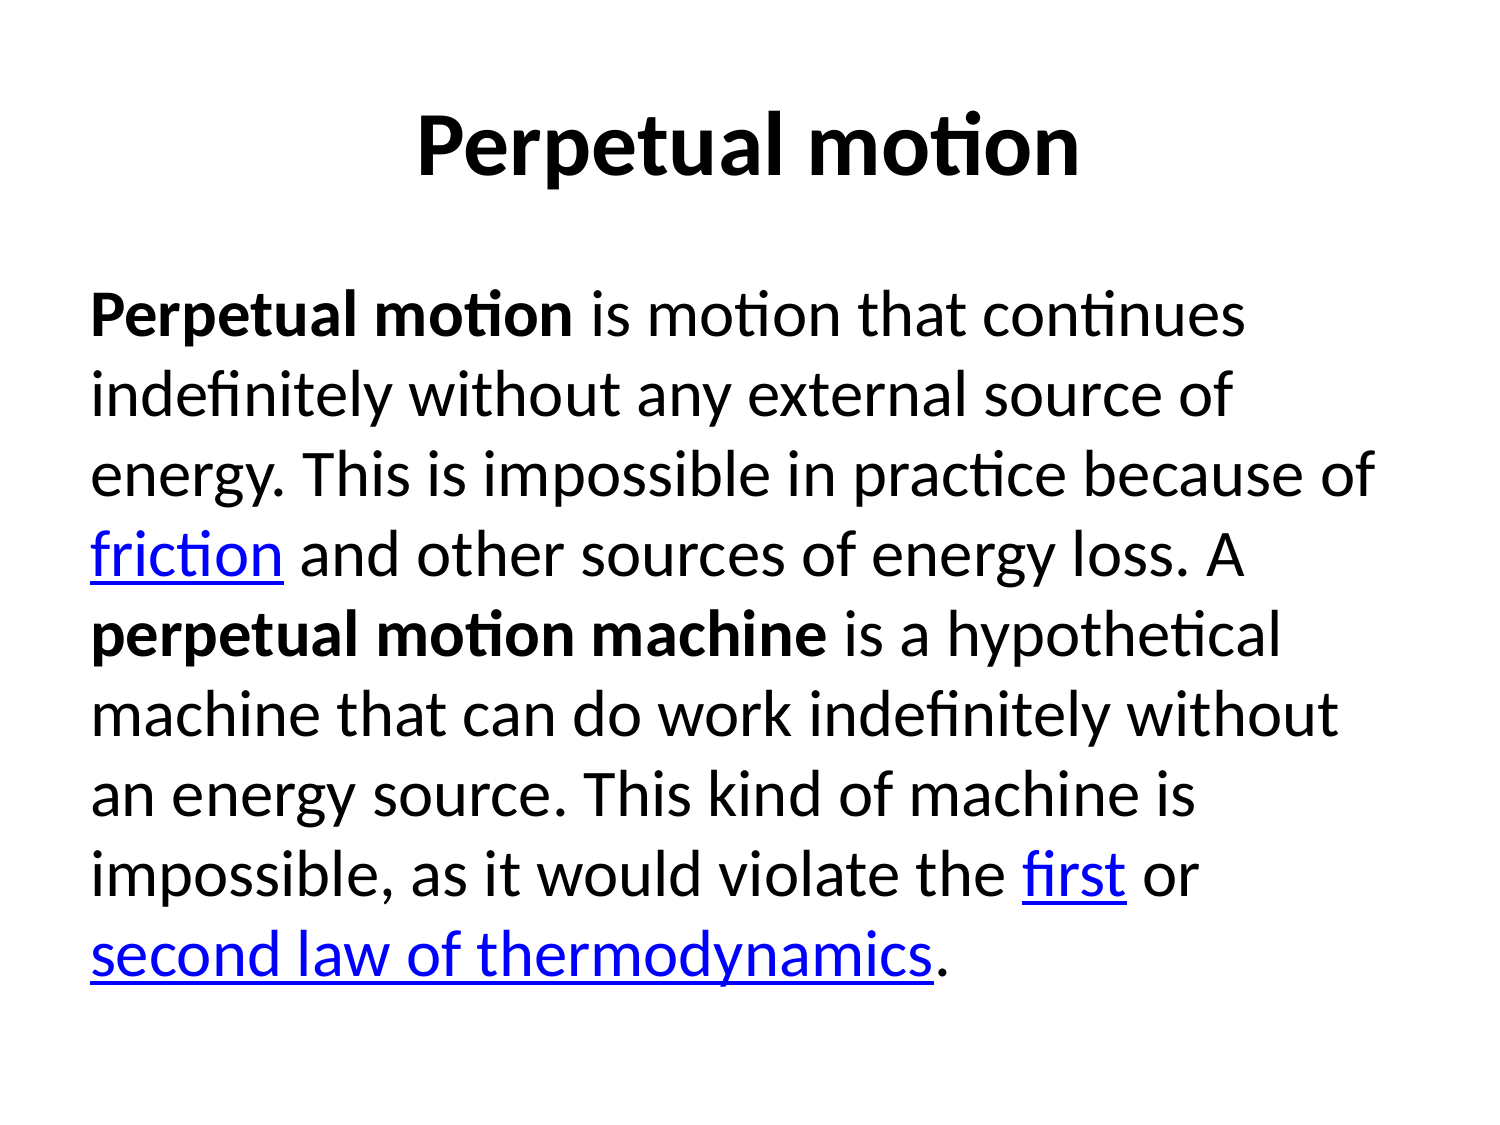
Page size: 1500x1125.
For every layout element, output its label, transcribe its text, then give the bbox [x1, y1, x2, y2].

list Perpetual motion is motion that continues indefinitely without any external source of energy. This is impossible in practice because of friction and other sources of energy loss. A perpetual motion machine is a hypothetical machine that can do work indefinitely without an energy source. This kind of machine is impossible, as it would violate the first or second law of thermodynamics. [75, 262, 1425, 1005]
title Perpetual motion [75, 45, 1425, 233]
